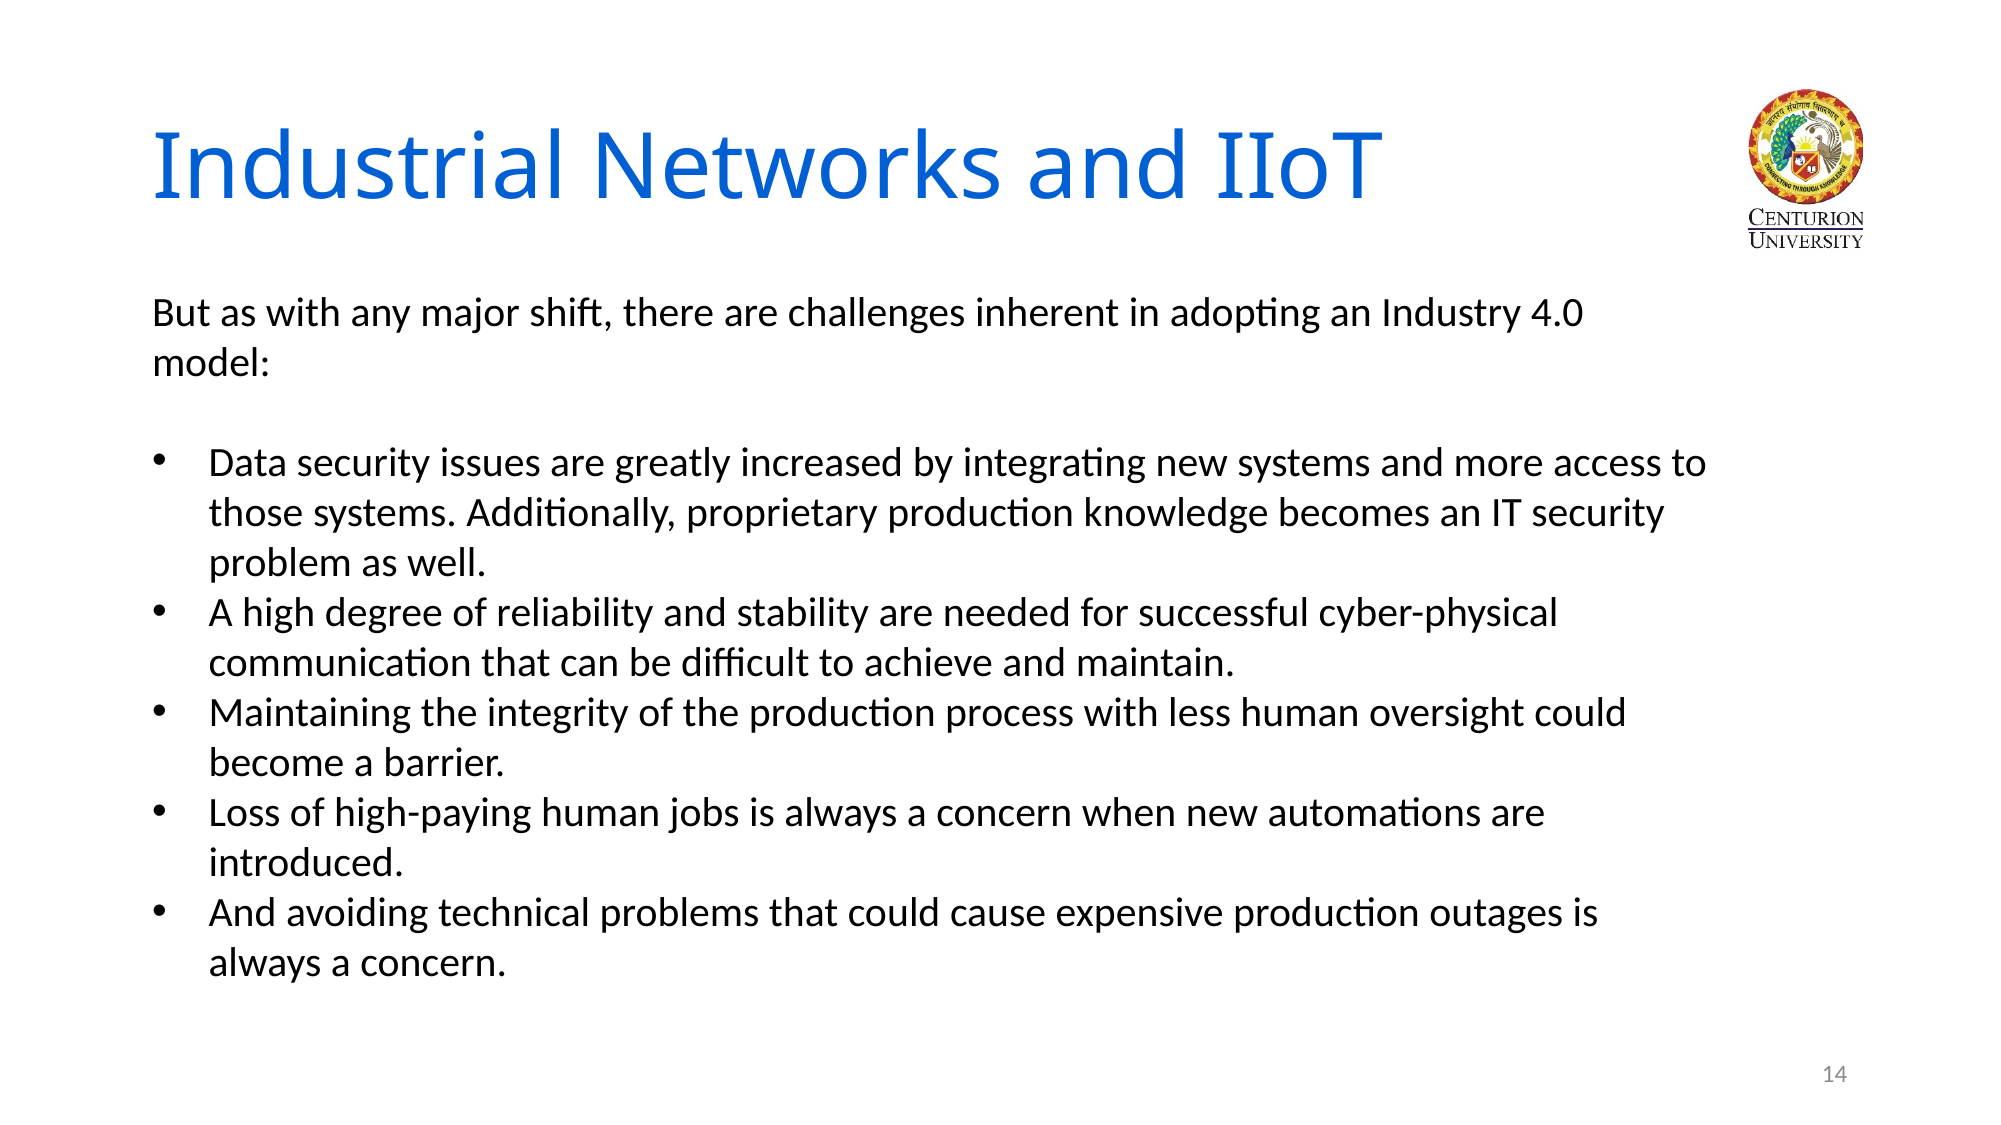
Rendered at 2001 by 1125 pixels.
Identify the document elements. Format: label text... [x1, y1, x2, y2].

slide_number 14 [1725, 1042, 1863, 1103]
text_box But as with any major shift, there are challenges inherent in adopting an Industry 4.0 model: Data security issues are greatly increased by integrating new systems and more access to those systems. Additionally, proprietary production knowledge becomes an IT security problem as well. A high degree of reliability and stability are needed for successful cyber-physical communication that can be difficult to achieve and maintain. Maintaining the integrity of the production process with less human oversight could become a barrier. Loss of high-paying human jobs is always a concern when new automations are introduced. And avoiding technical problems that could cause expensive production outages is always a concern. [137, 277, 1725, 1103]
title Industrial Networks and IIoT [137, 59, 1863, 278]
